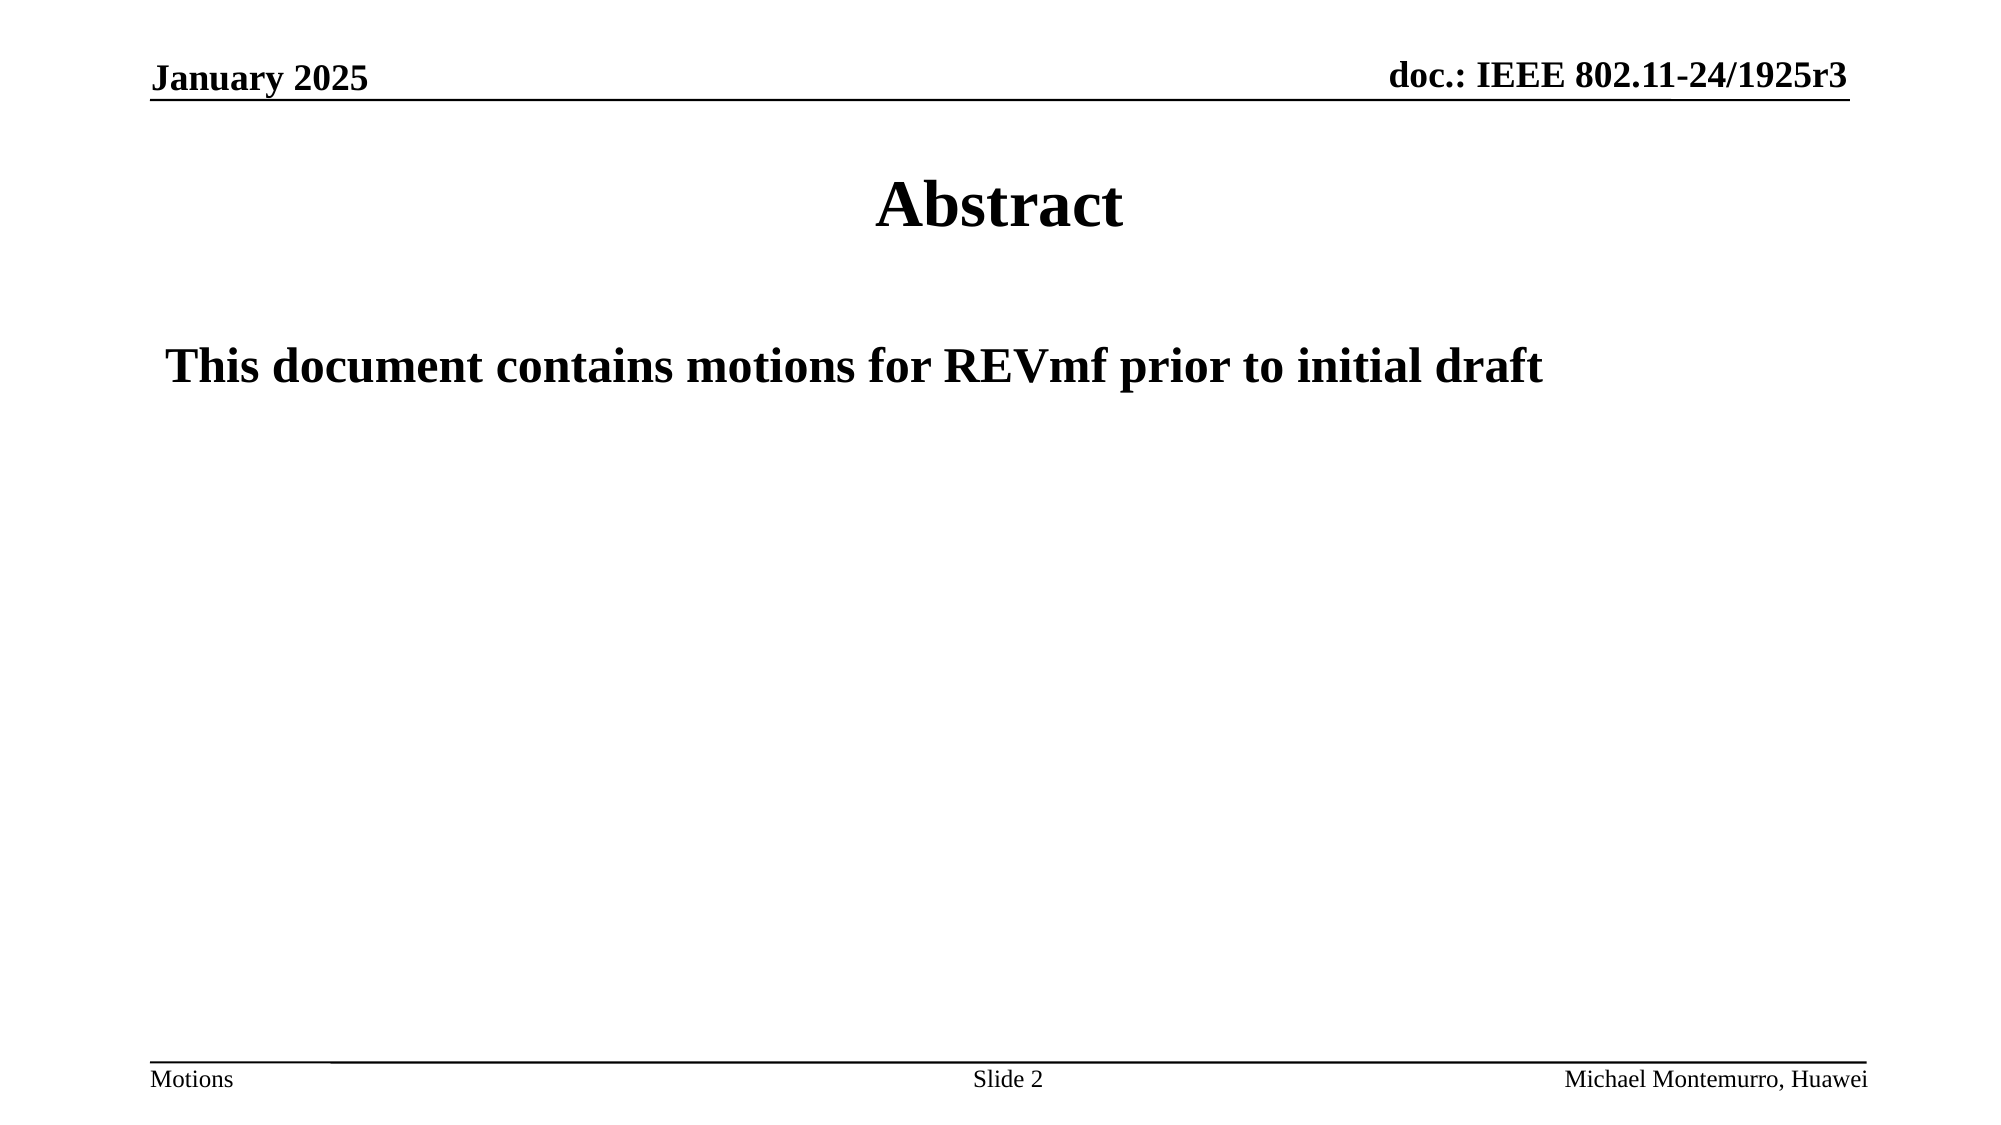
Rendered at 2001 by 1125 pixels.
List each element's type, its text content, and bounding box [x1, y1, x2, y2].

slide_number Slide 2 [972, 1061, 1045, 1093]
title Abstract [150, 112, 1850, 288]
list This document contains motions for REVmf prior to initial draft [150, 324, 1850, 1000]
footer Michael Montemurro, Huawei [1266, 1061, 1869, 1093]
